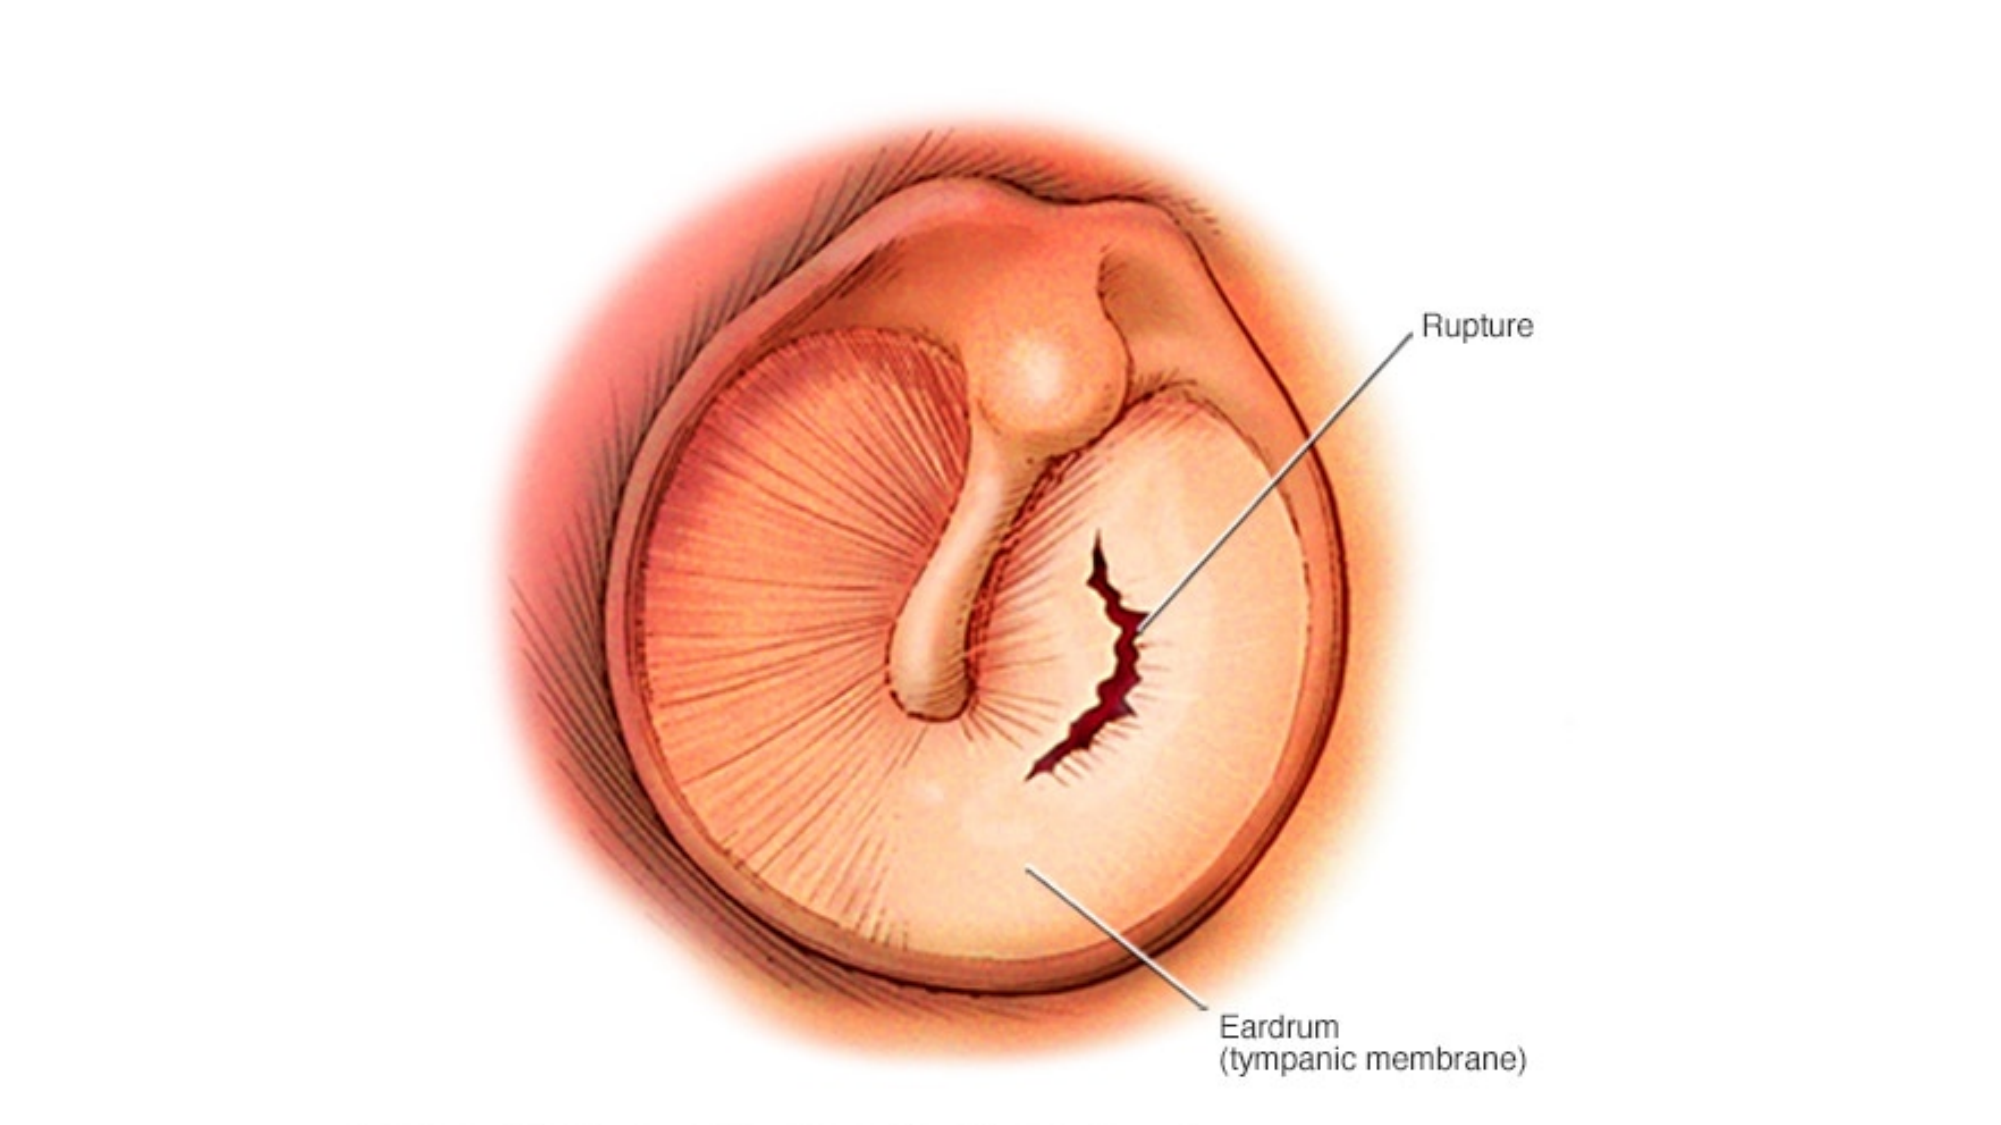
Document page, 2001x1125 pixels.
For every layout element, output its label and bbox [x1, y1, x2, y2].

list [327, 0, 1761, 1125]
